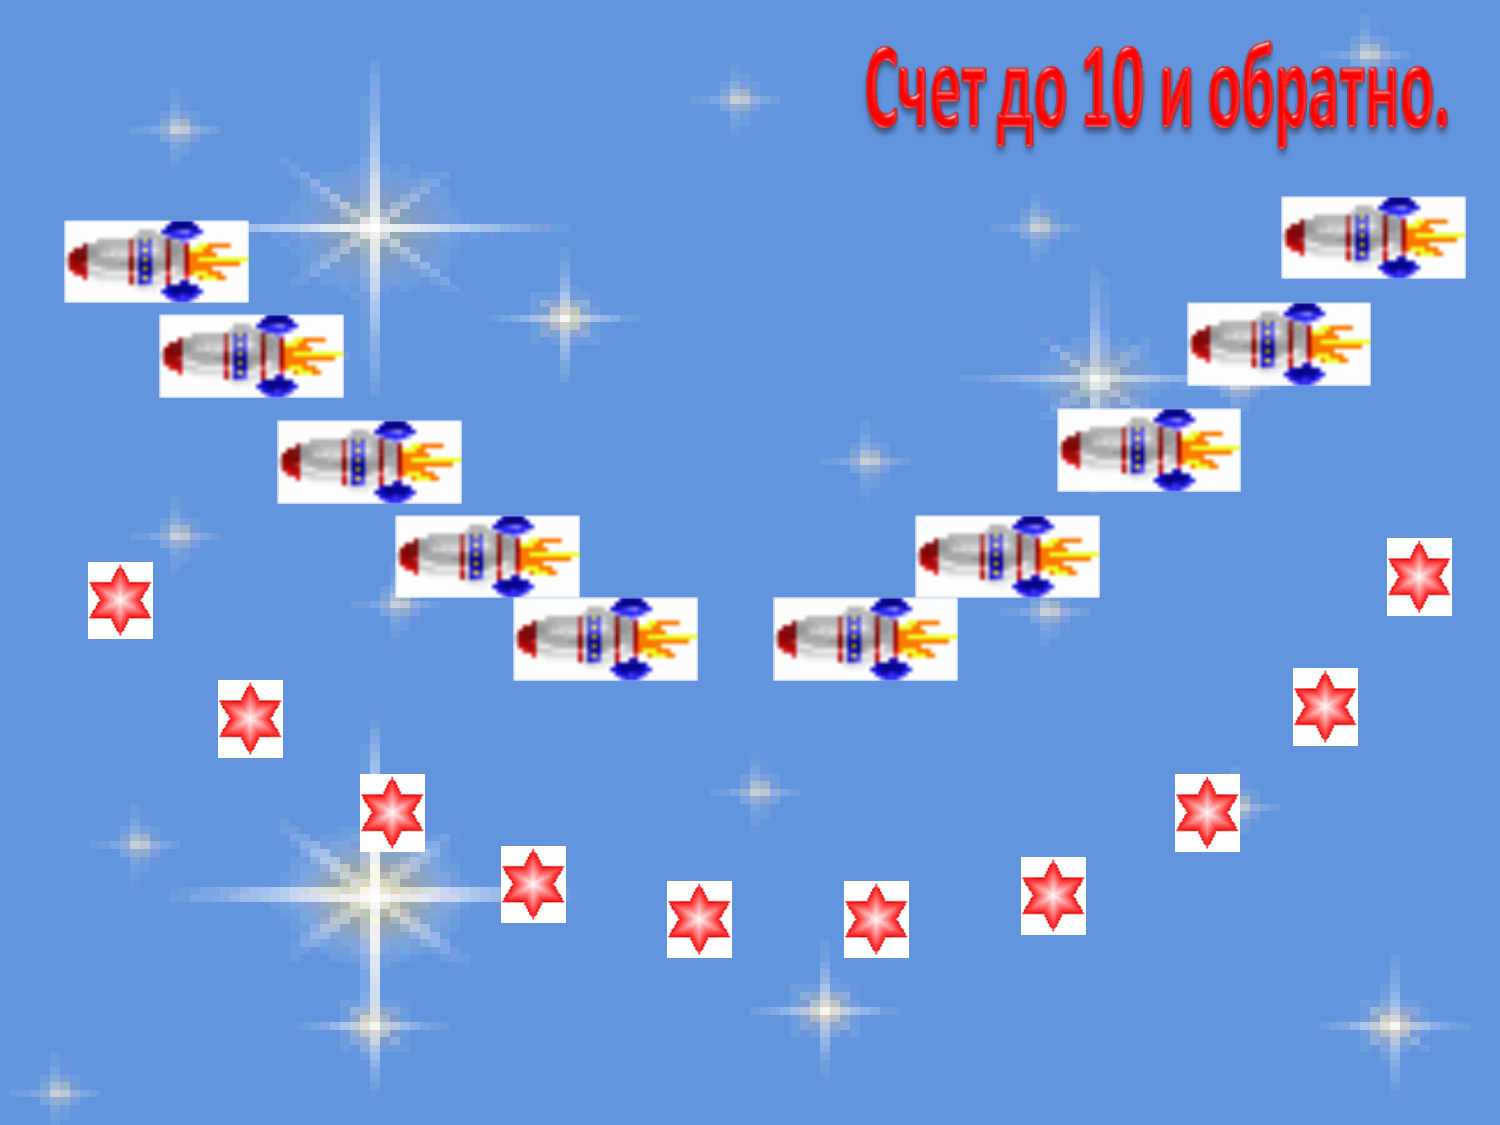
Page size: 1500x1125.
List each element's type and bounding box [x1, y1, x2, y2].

picture [1174, 774, 1240, 852]
picture [88, 562, 153, 640]
picture [359, 774, 425, 852]
picture [327, 370, 411, 555]
picture [1237, 251, 1321, 437]
picture [1021, 857, 1086, 935]
picture [1107, 358, 1191, 543]
picture [209, 263, 293, 448]
picture [1387, 538, 1453, 616]
picture [445, 464, 529, 649]
list [0, 0, 1500, 1125]
picture [844, 881, 909, 959]
picture [501, 845, 567, 923]
picture [823, 547, 908, 732]
picture [666, 881, 732, 959]
picture [218, 680, 283, 758]
picture [115, 169, 199, 354]
picture [1293, 668, 1358, 746]
picture [856, 37, 1458, 330]
picture [563, 547, 648, 732]
picture [965, 464, 1049, 649]
